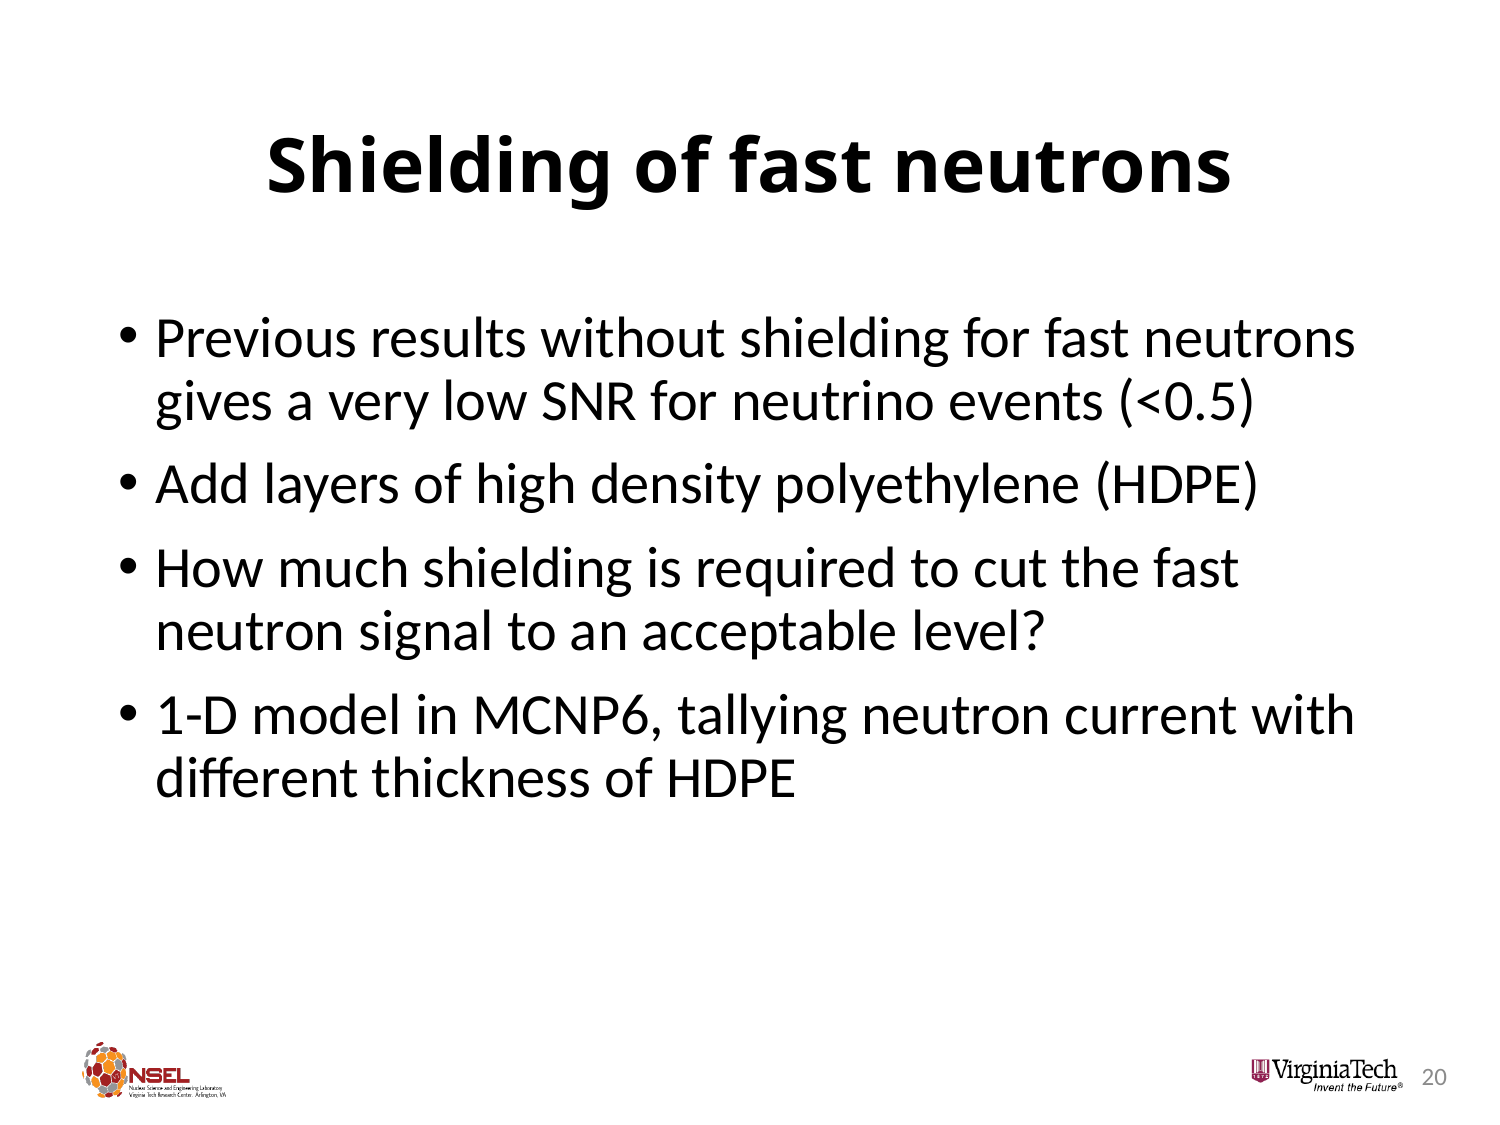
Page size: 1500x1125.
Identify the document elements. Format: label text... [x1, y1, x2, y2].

list Previous results without shielding for fast neutrons gives a very low SNR for neutrino events (<0.5) Add layers of high density polyethylene (HDPE) How much shielding is required to cut the fast neutron signal to an acceptable level? 1-D model in MCNP6, tallying neutron current with different thickness of HDPE [103, 299, 1397, 1014]
slide_number 20 [1124, 1045, 1463, 1105]
picture [82, 1042, 226, 1098]
title Shielding of fast neutrons [103, 59, 1397, 278]
